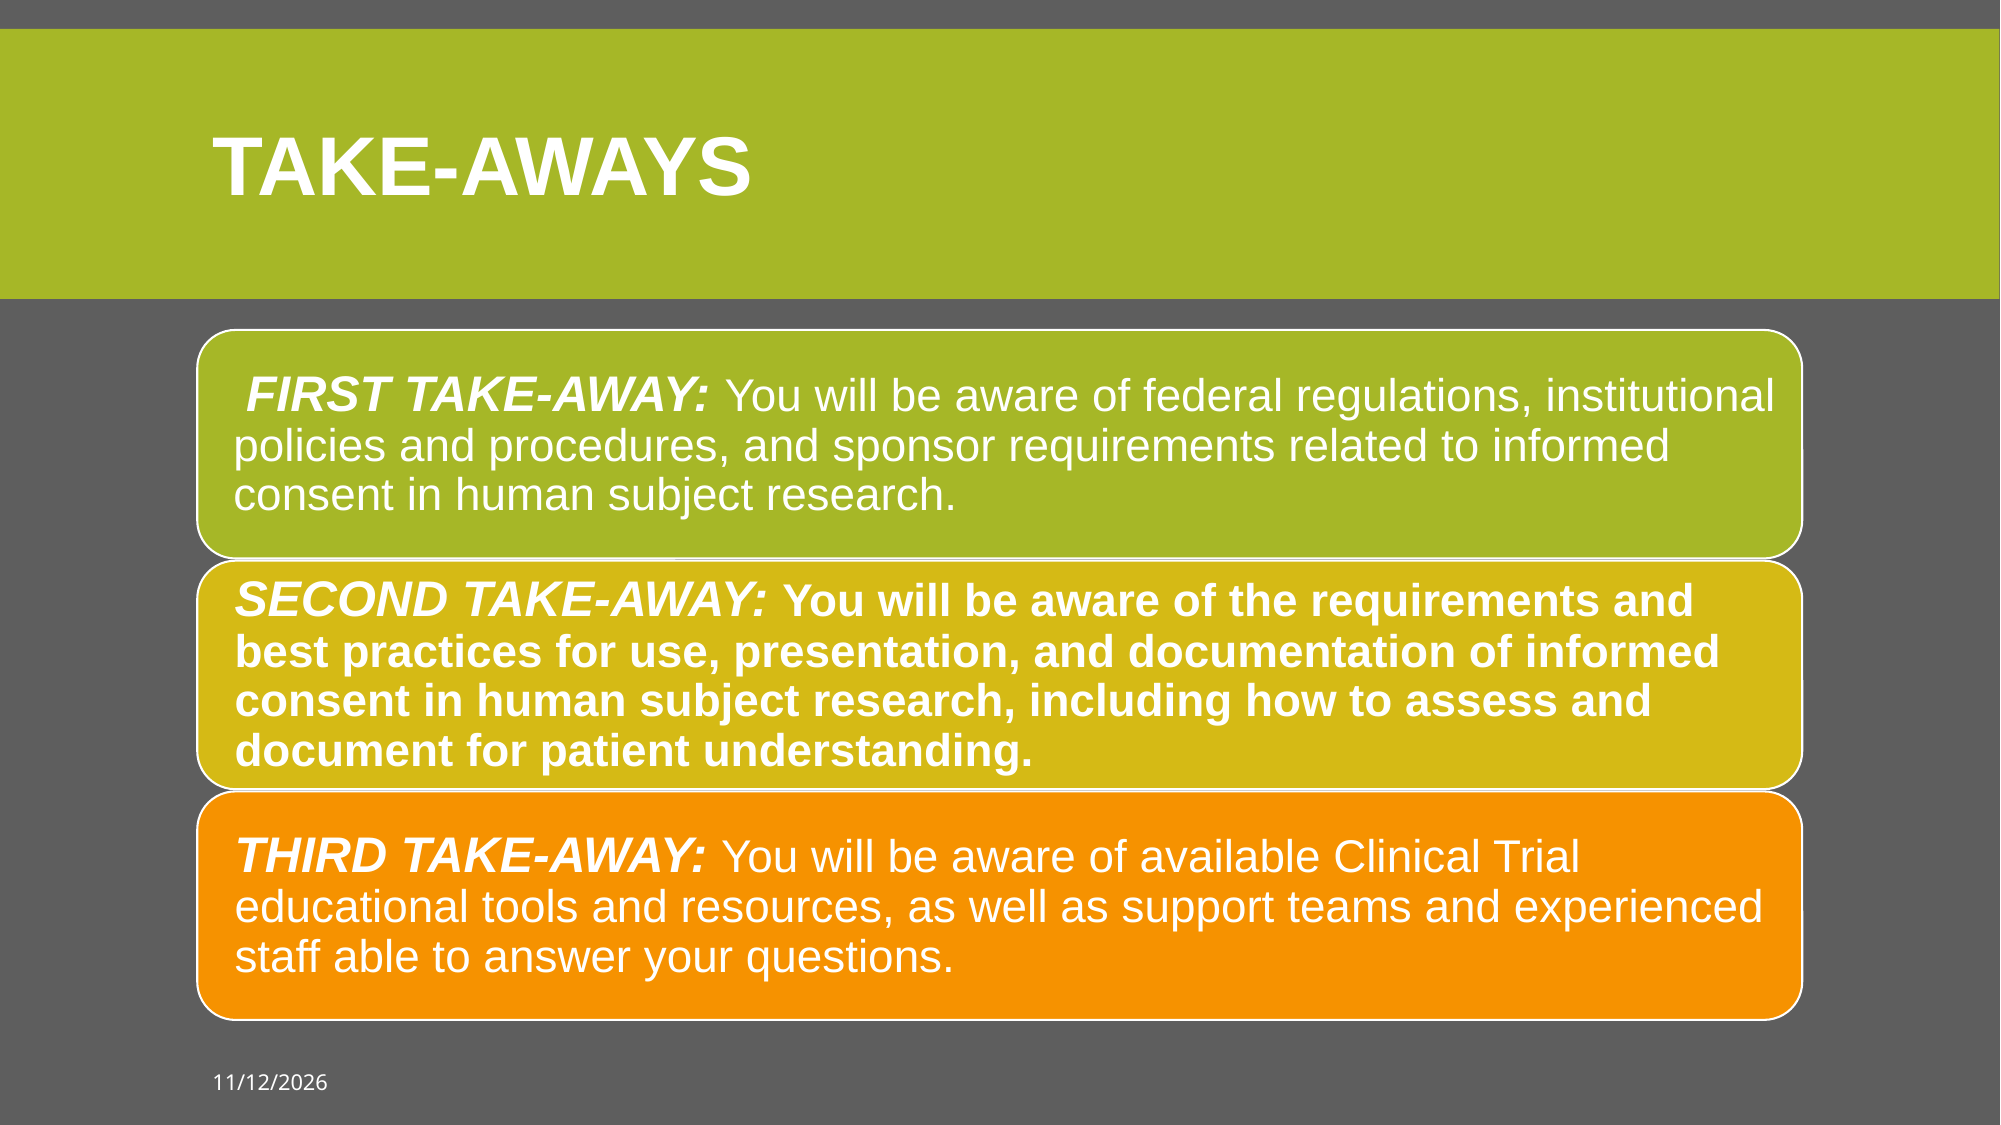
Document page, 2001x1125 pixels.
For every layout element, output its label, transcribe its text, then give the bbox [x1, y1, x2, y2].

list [196, 329, 1803, 1021]
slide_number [197, 1053, 690, 1114]
title Take-aways [197, 46, 1803, 295]
